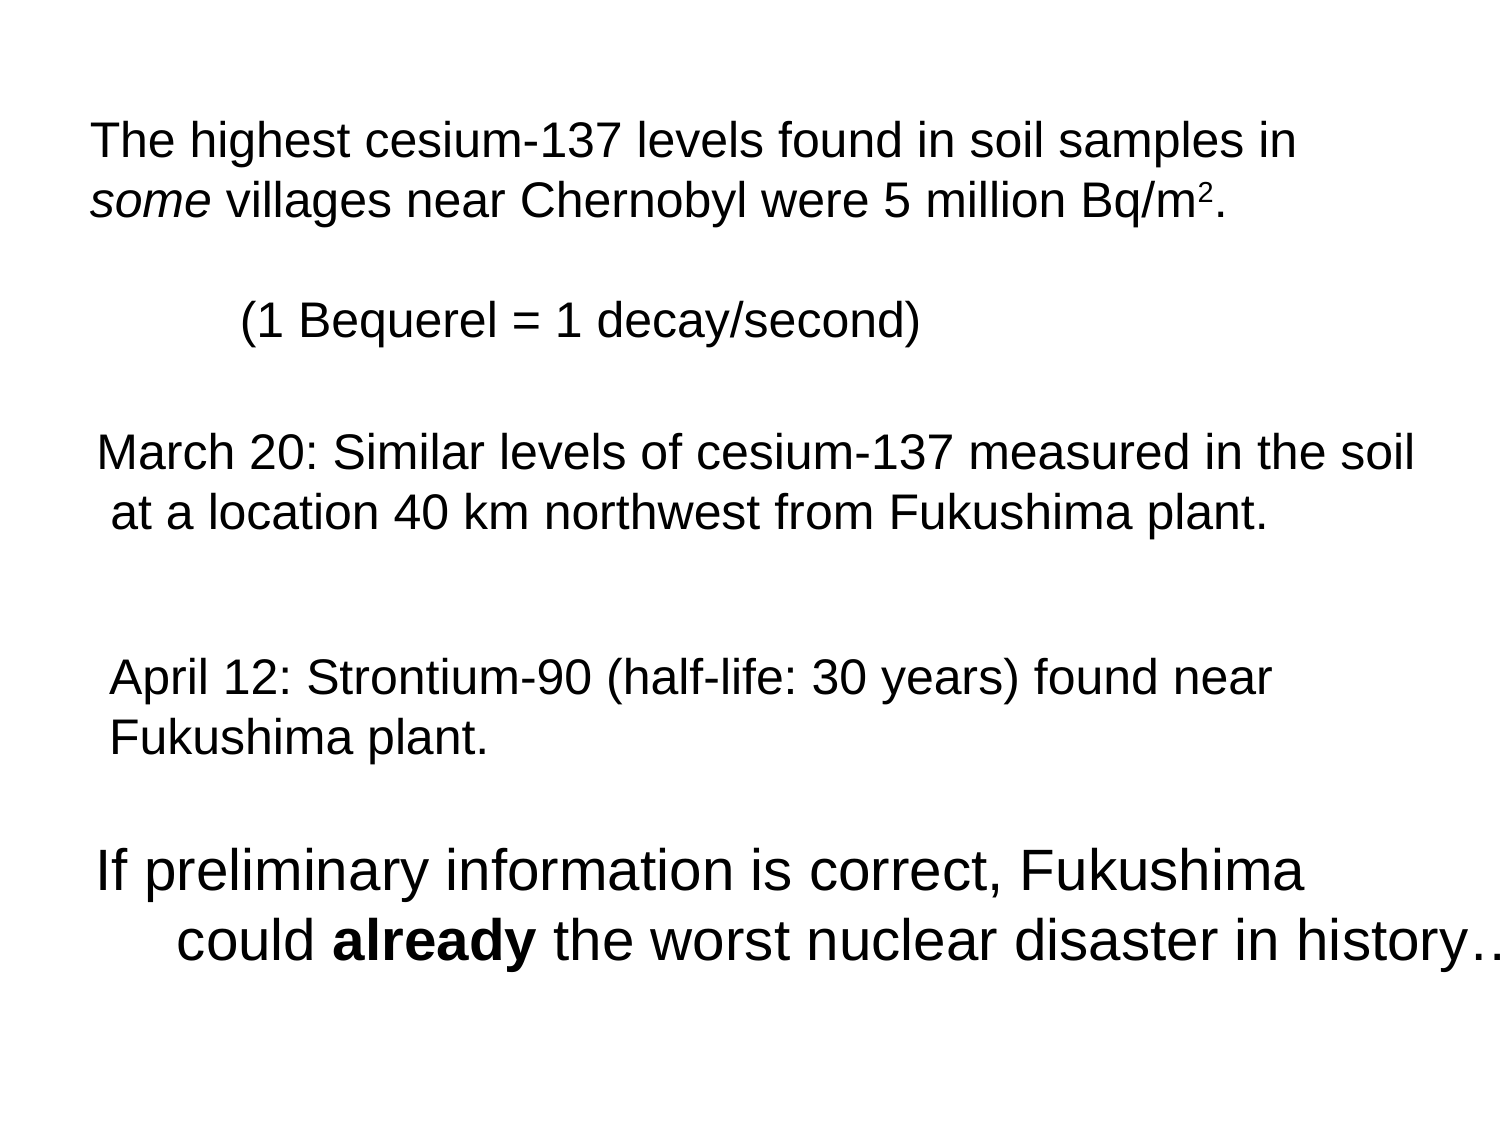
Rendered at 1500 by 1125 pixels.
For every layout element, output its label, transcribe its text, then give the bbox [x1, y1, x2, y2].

text_box April 12: Strontium-90 (half-life: 30 years) found near Fukushima plant. [94, 637, 1289, 833]
text_box The highest cesium-137 levels found in soil samples in some villages near Chernobyl were 5 million Bq/m2. (1 Bequerel = 1 decay/second) [74, 99, 1425, 355]
text_box If preliminary information is correct, Fukushima could already the worst nuclear disaster in history… [80, 824, 1500, 980]
text_box March 20: Similar levels of cesium-137 measured in the soil at a location 40 km northwest from Fukushima plant. [81, 412, 1432, 608]
